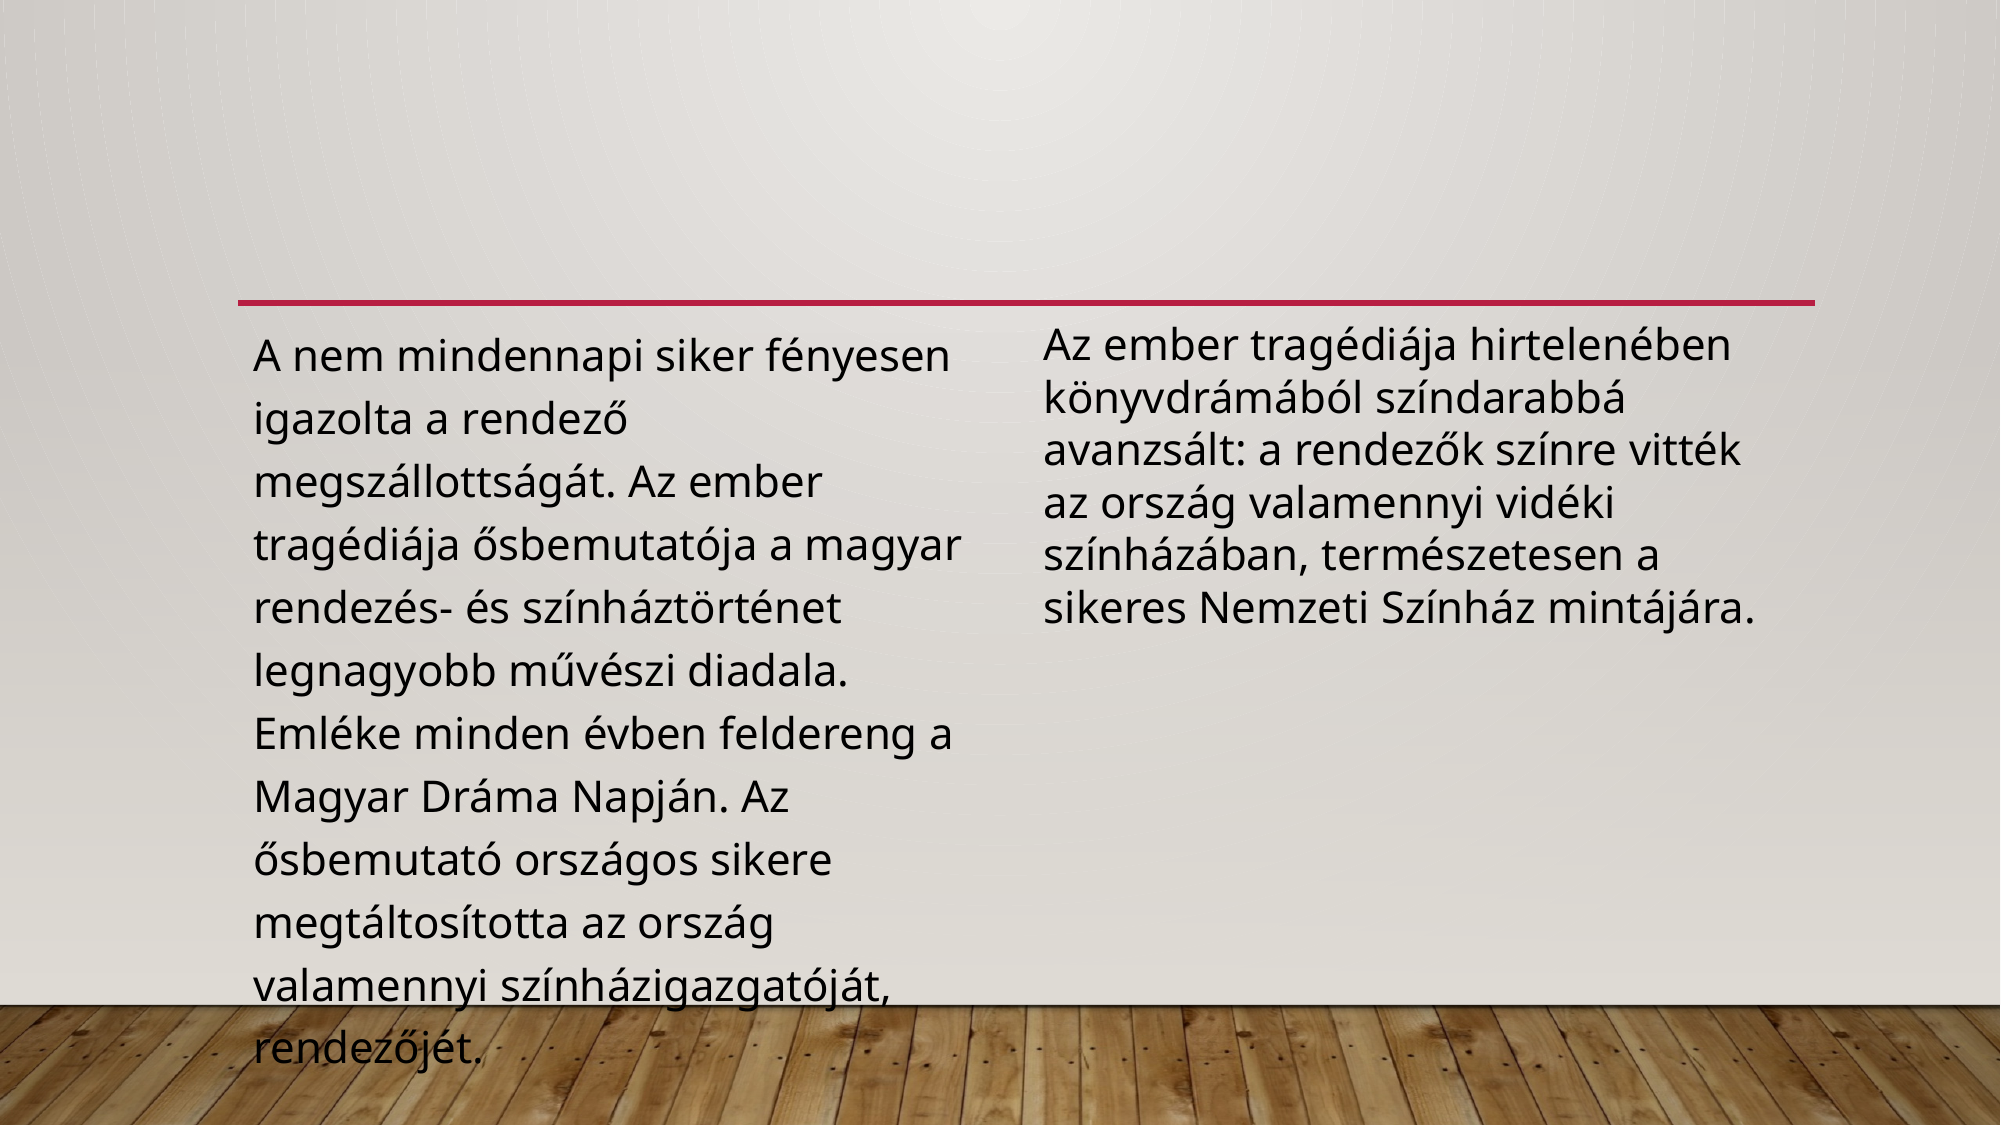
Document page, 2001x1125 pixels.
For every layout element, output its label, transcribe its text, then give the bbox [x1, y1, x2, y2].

list A nem mindennapi siker fényesen igazolta a rendező megszállottságát. Az ember tragédiája ősbemutatója a magyar rendezés- és színháztörténet legnagyobb művészi diadala. Emléke minden évben feldereng a Magyar Dráma Napján. Az ősbemutató országos sikere megtáltosította az ország valamennyi színházigazgatóját, rendezőjét. [238, 309, 1000, 876]
picture [0, 1005, 2000, 1125]
text_box Az ember tragédiája hirtelenében könyvdrámából színdarabbá avanzsált: a rendezők színre vitték az ország valamennyi vidéki színházában, természetesen a sikeres Nemzeti Színház mintájára. [1029, 309, 1791, 640]
